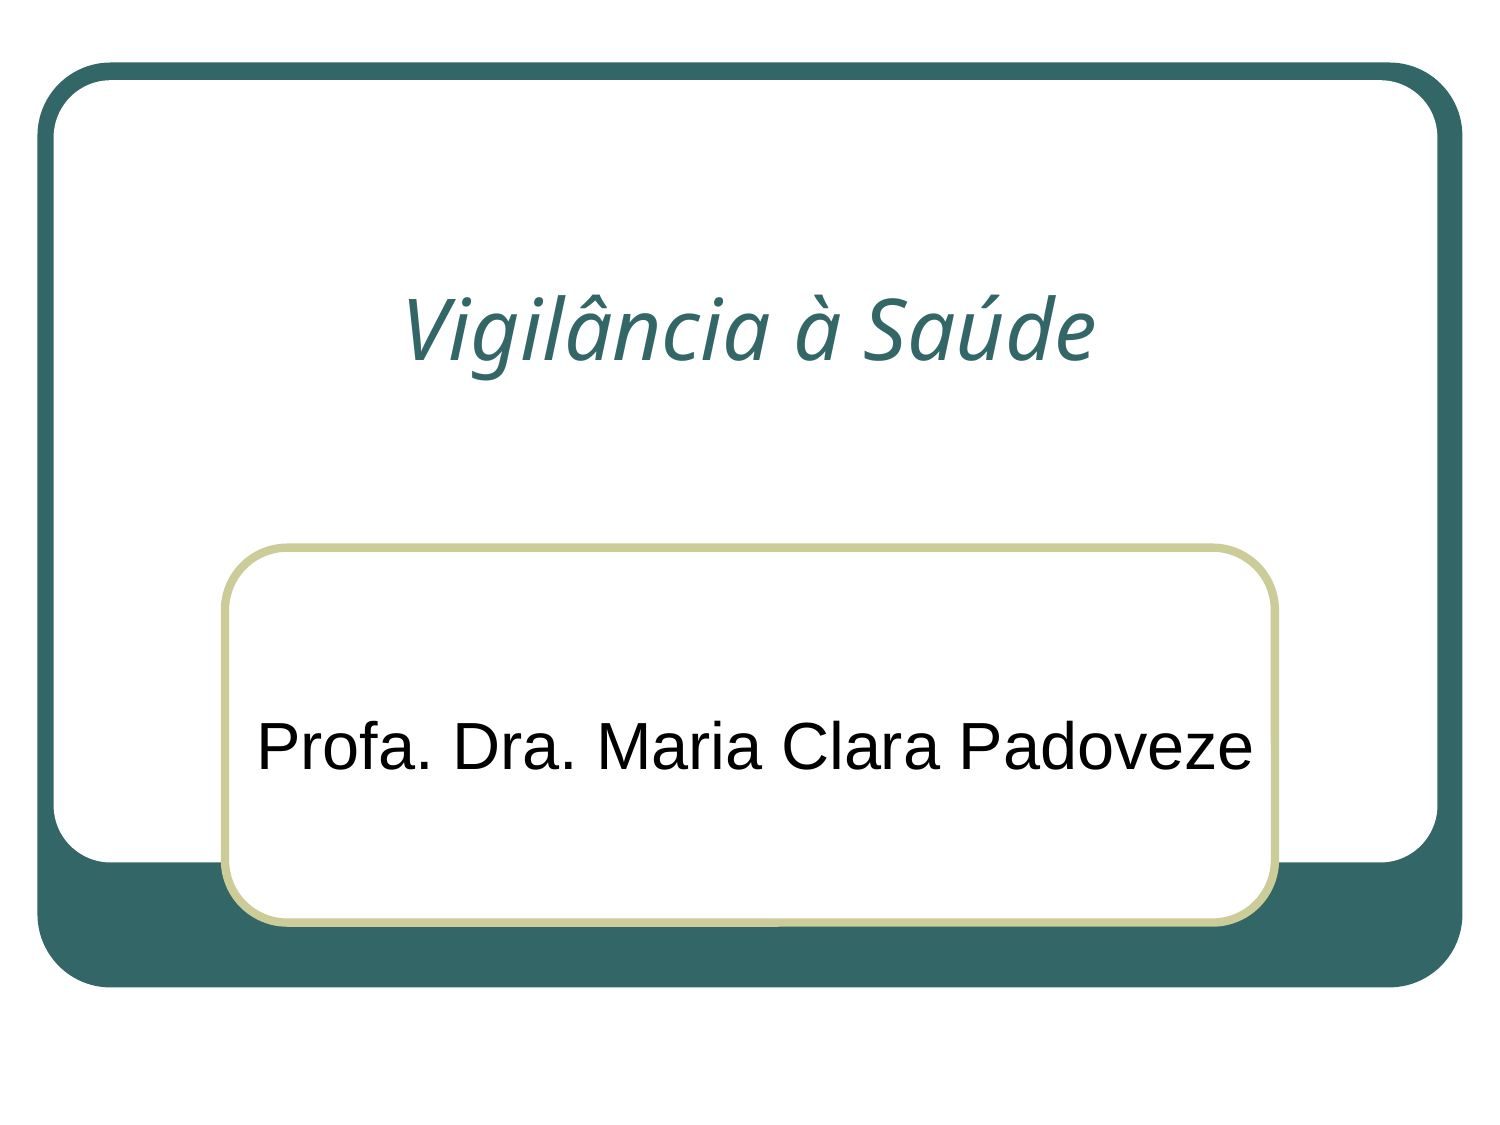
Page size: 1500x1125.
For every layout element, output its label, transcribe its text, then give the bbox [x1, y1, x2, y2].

title Vigilância à Saúde [112, 140, 1388, 513]
subtitle Profa. Dra. Maria Clara Padoveze [182, 585, 1330, 899]
